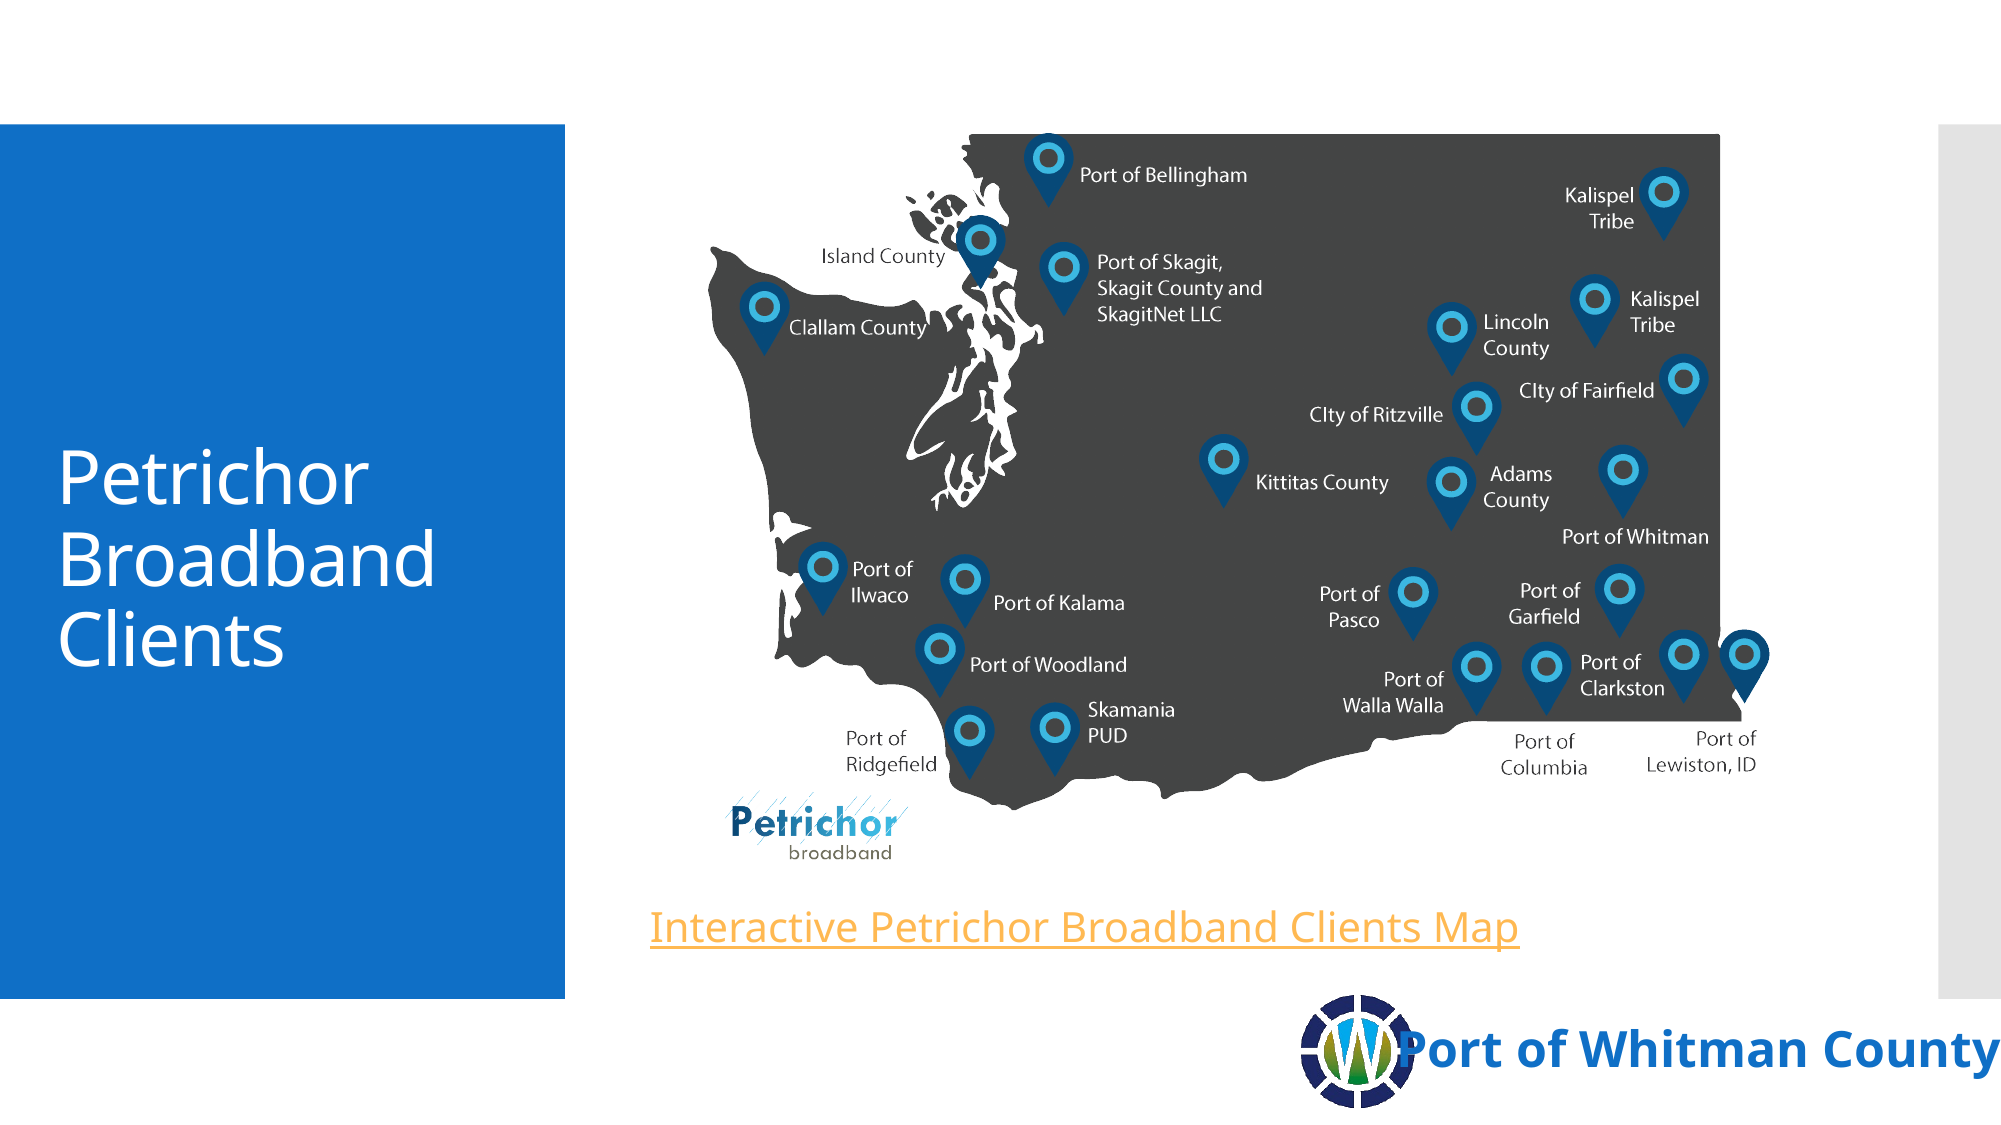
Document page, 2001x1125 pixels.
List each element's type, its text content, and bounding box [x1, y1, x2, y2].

picture [1298, 993, 1416, 1014]
list Interactive Petrichor Broadband Clients Map [634, 872, 1835, 982]
picture [708, 133, 1788, 874]
footer Port of Whitman County [1203, 1014, 2000, 1088]
title Petrichor Broadband Clients [41, 184, 525, 940]
picture [1298, 1088, 1416, 1109]
